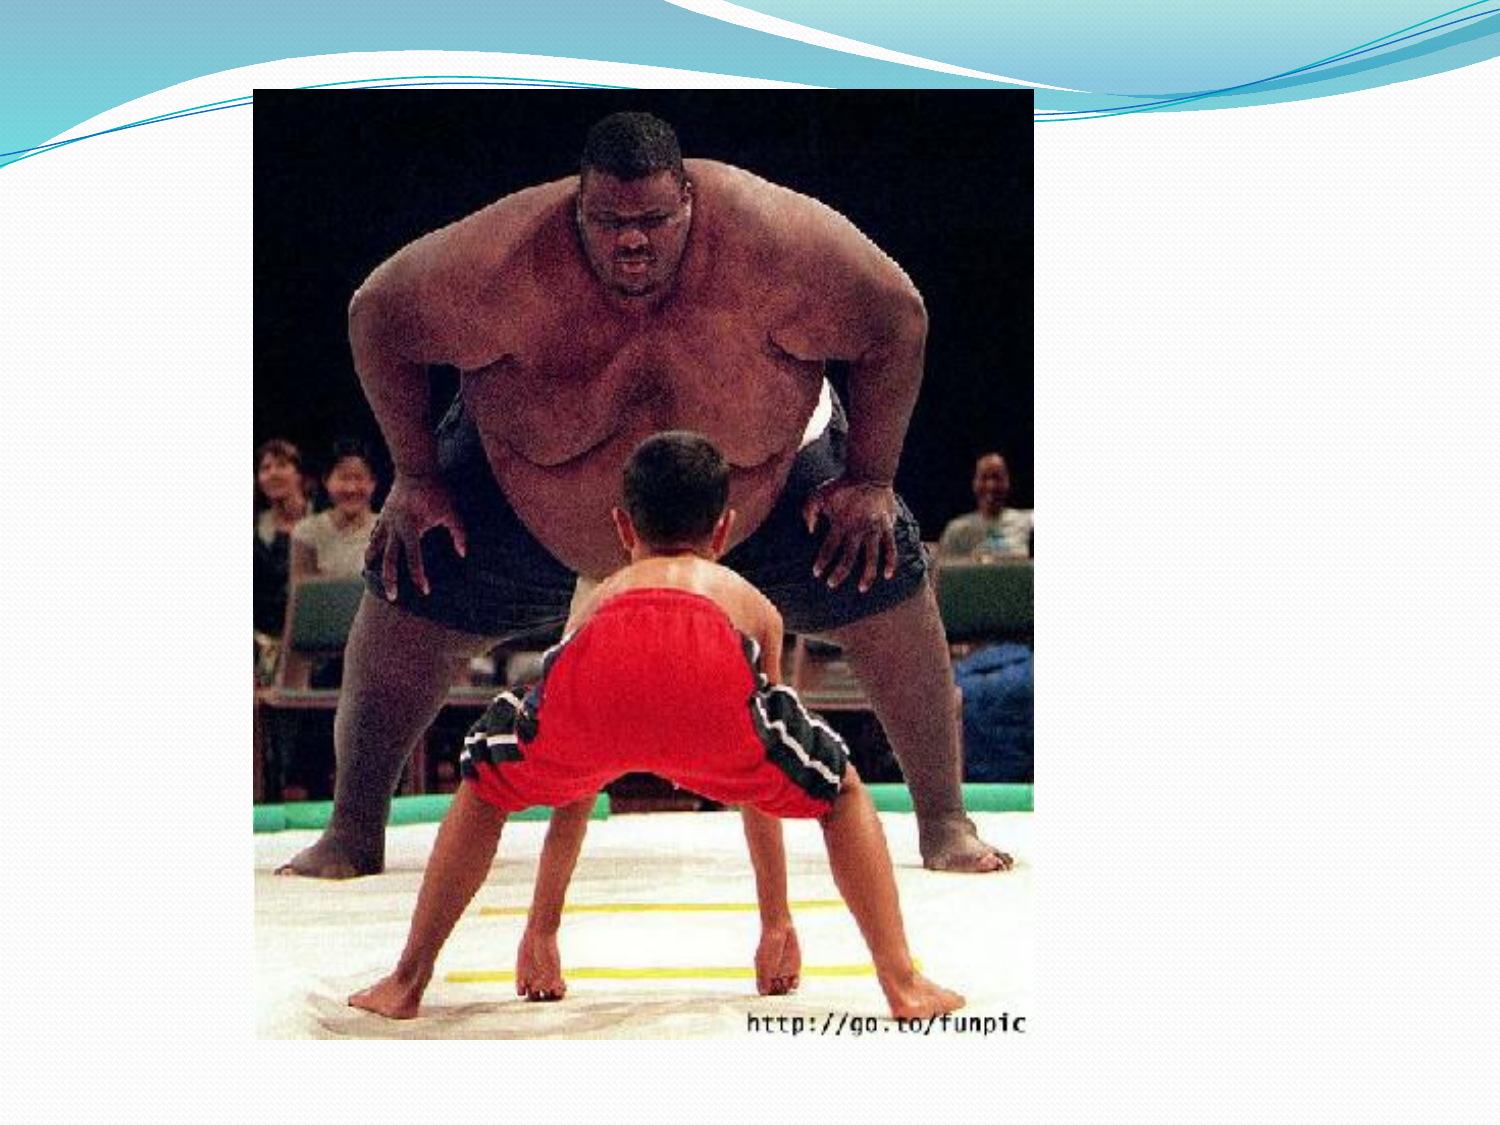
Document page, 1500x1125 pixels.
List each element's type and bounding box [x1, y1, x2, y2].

picture [253, 89, 1035, 1040]
